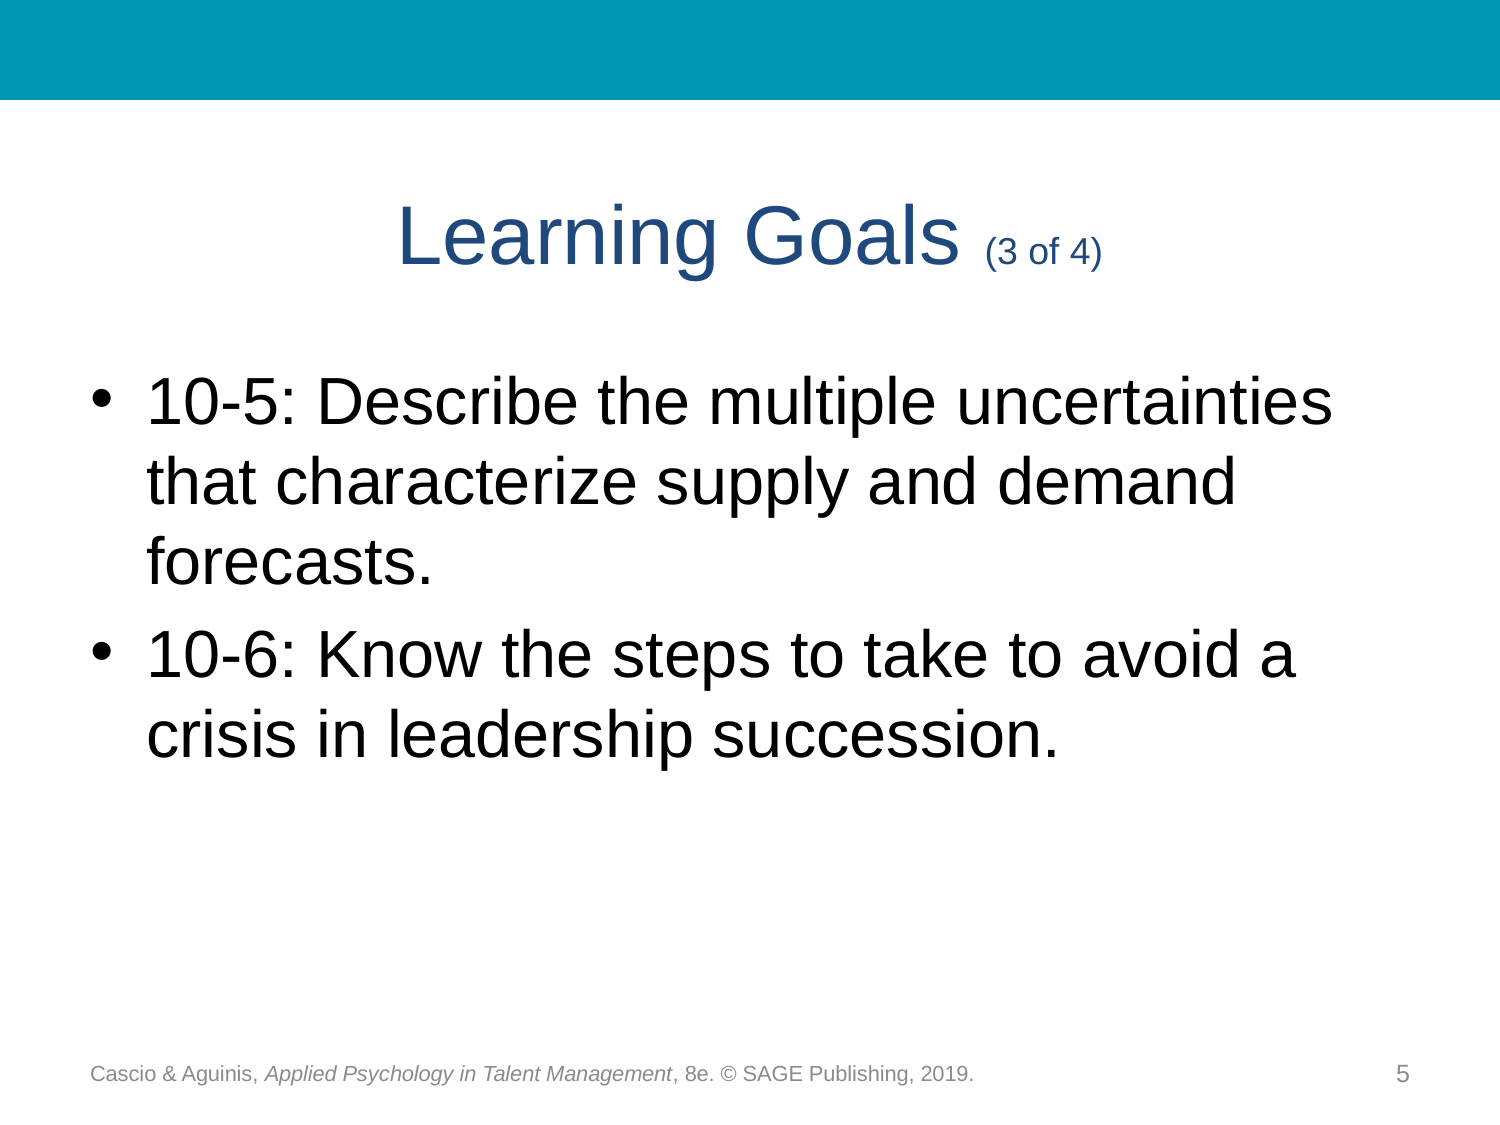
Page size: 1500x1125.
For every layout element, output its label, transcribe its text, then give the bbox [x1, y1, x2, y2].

title Learning Goals (3 of 4) [75, 137, 1425, 325]
list 10-5: Describe the multiple uncertainties that characterize supply and demand forecasts. 10-6: Know the steps to take to avoid a crisis in leadership succession. [75, 350, 1425, 1005]
slide_number 5 [1350, 1042, 1425, 1103]
footer Cascio & Aguinis, Applied Psychology in Talent Management, 8e. © SAGE Publishing, 2019. [75, 1042, 1313, 1103]
